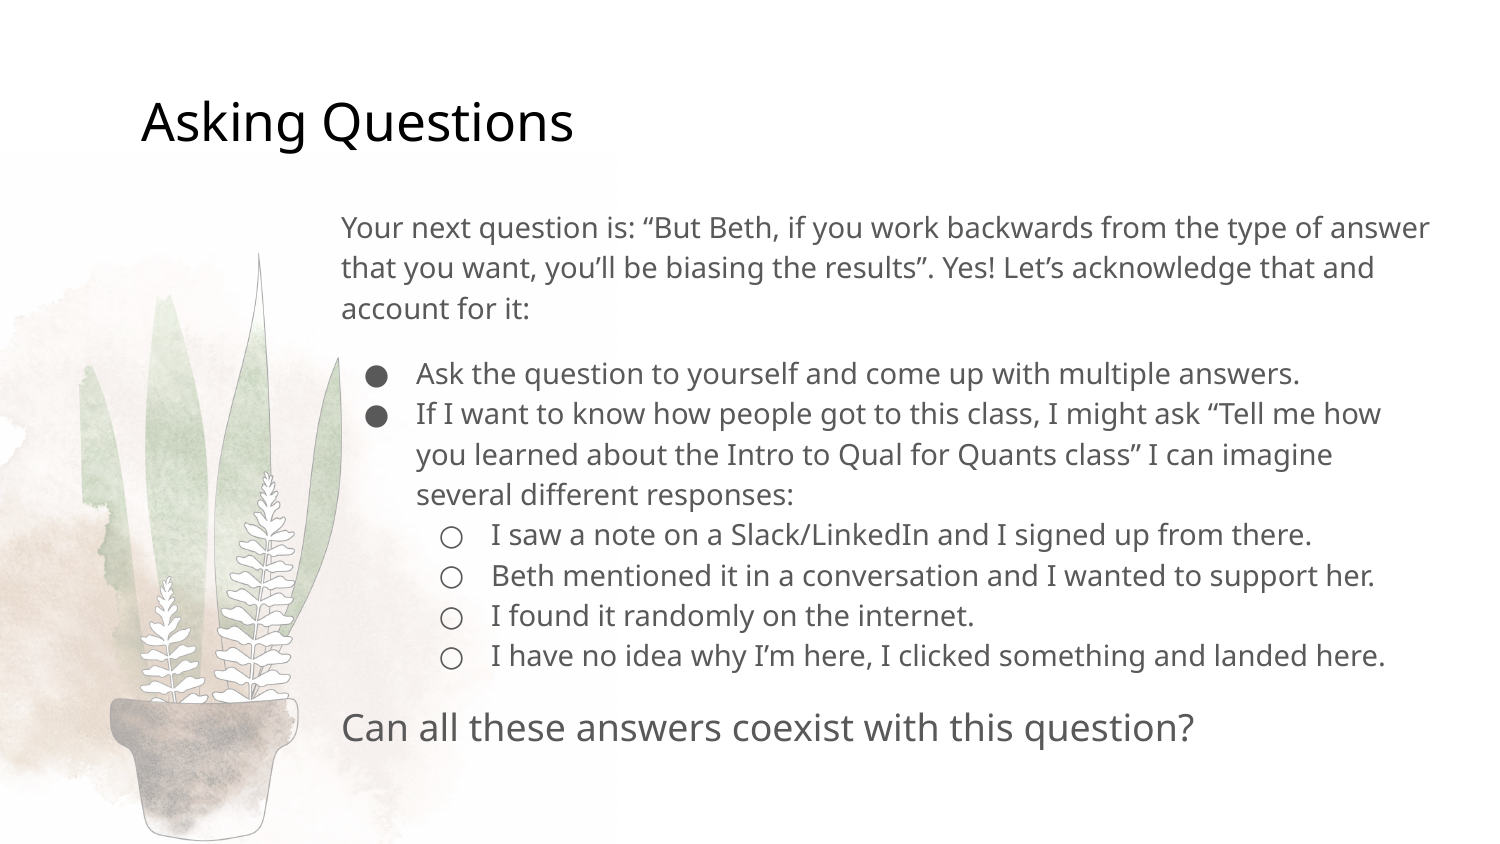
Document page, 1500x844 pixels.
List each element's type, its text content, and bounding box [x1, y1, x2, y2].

title Asking Questions [126, 72, 1449, 167]
list Your next question is: “But Beth, if you work backwards from the type of answer that you want, you’ll be biasing the results”. Yes! Let’s acknowledge that and account for it: Ask the question to yourself and come up with multiple answers. If I want to know how people got to this class, I might ask “Tell me how you learned about the Intro to Qual for Quants class” I can imagine several different responses: I saw a note on a Slack/LinkedIn and I signed up from there. Beth mentioned it in a conversation and I wanted to support her. I found it randomly on the internet. I have no idea why I’m here, I clicked something and landed here. Can all these answers coexist with this question? [326, 189, 1449, 772]
